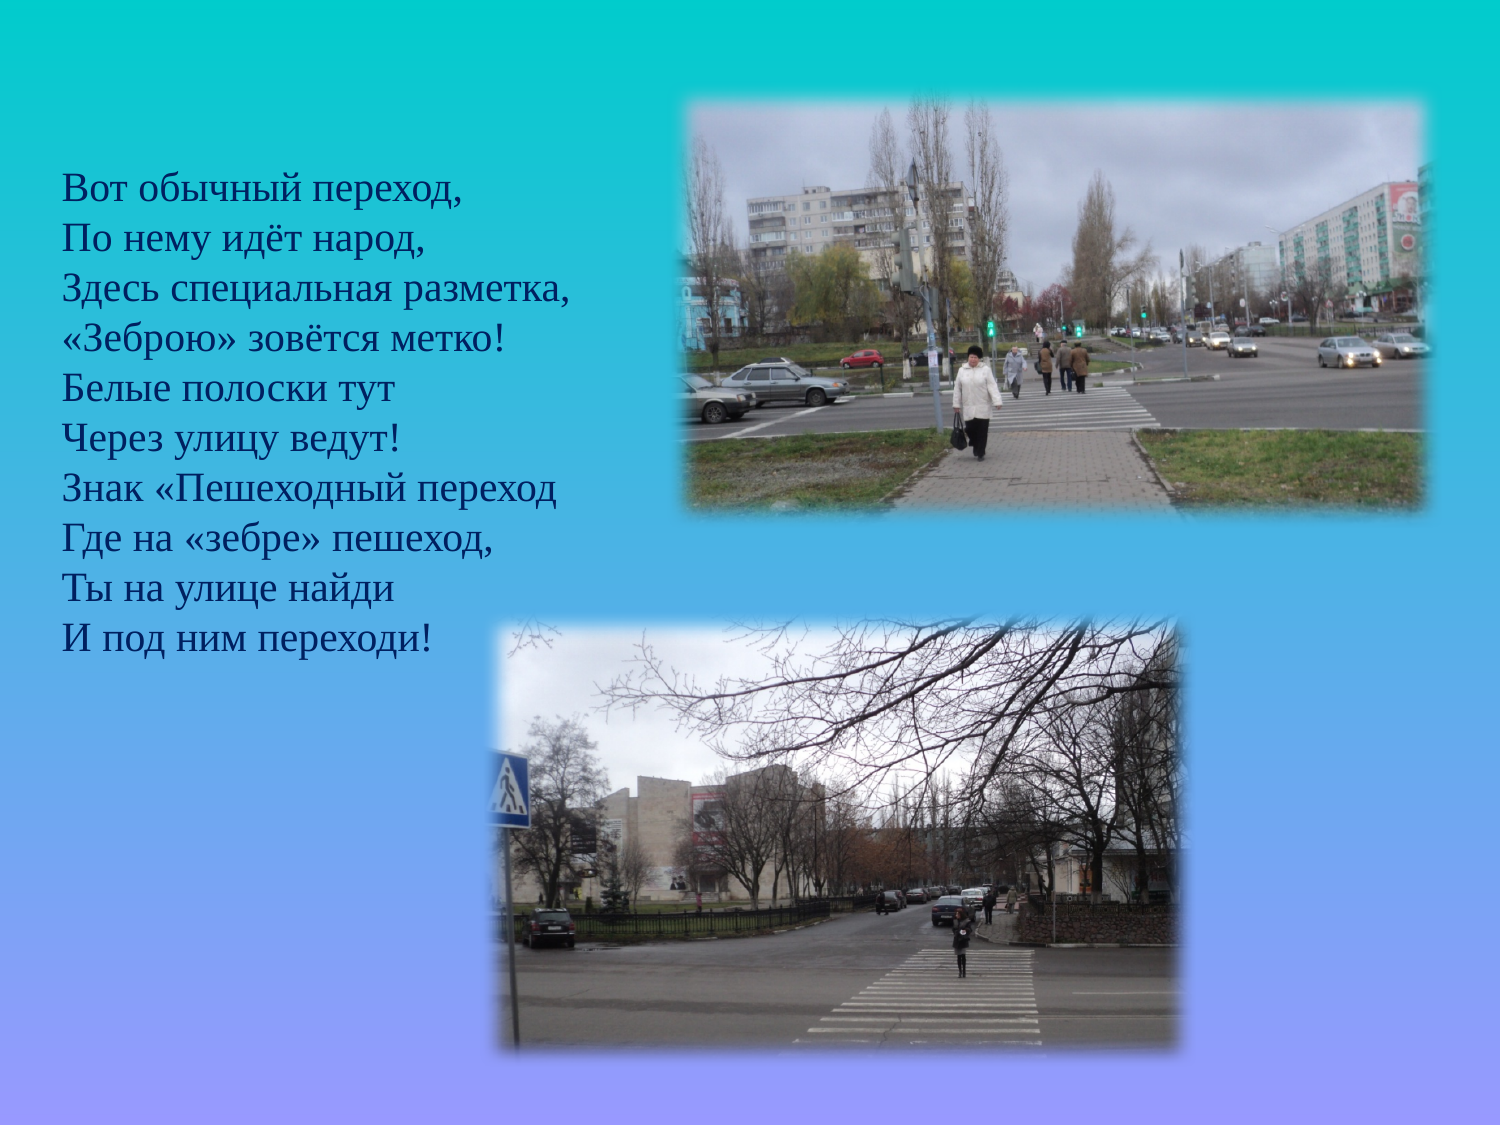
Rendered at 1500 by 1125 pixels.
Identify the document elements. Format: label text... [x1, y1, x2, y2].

picture [667, 81, 1442, 528]
picture [480, 609, 1196, 1067]
text_box Вот обычный переход, По нему идёт народ, Здесь специальная разметка, «Зеброю» зовётся метко! Белые полоски тут Через улицу ведут! Знак «Пешеходный переход Где на «зебре» пешеход, Ты на улице найди И под ним переходи! [46, 152, 598, 713]
